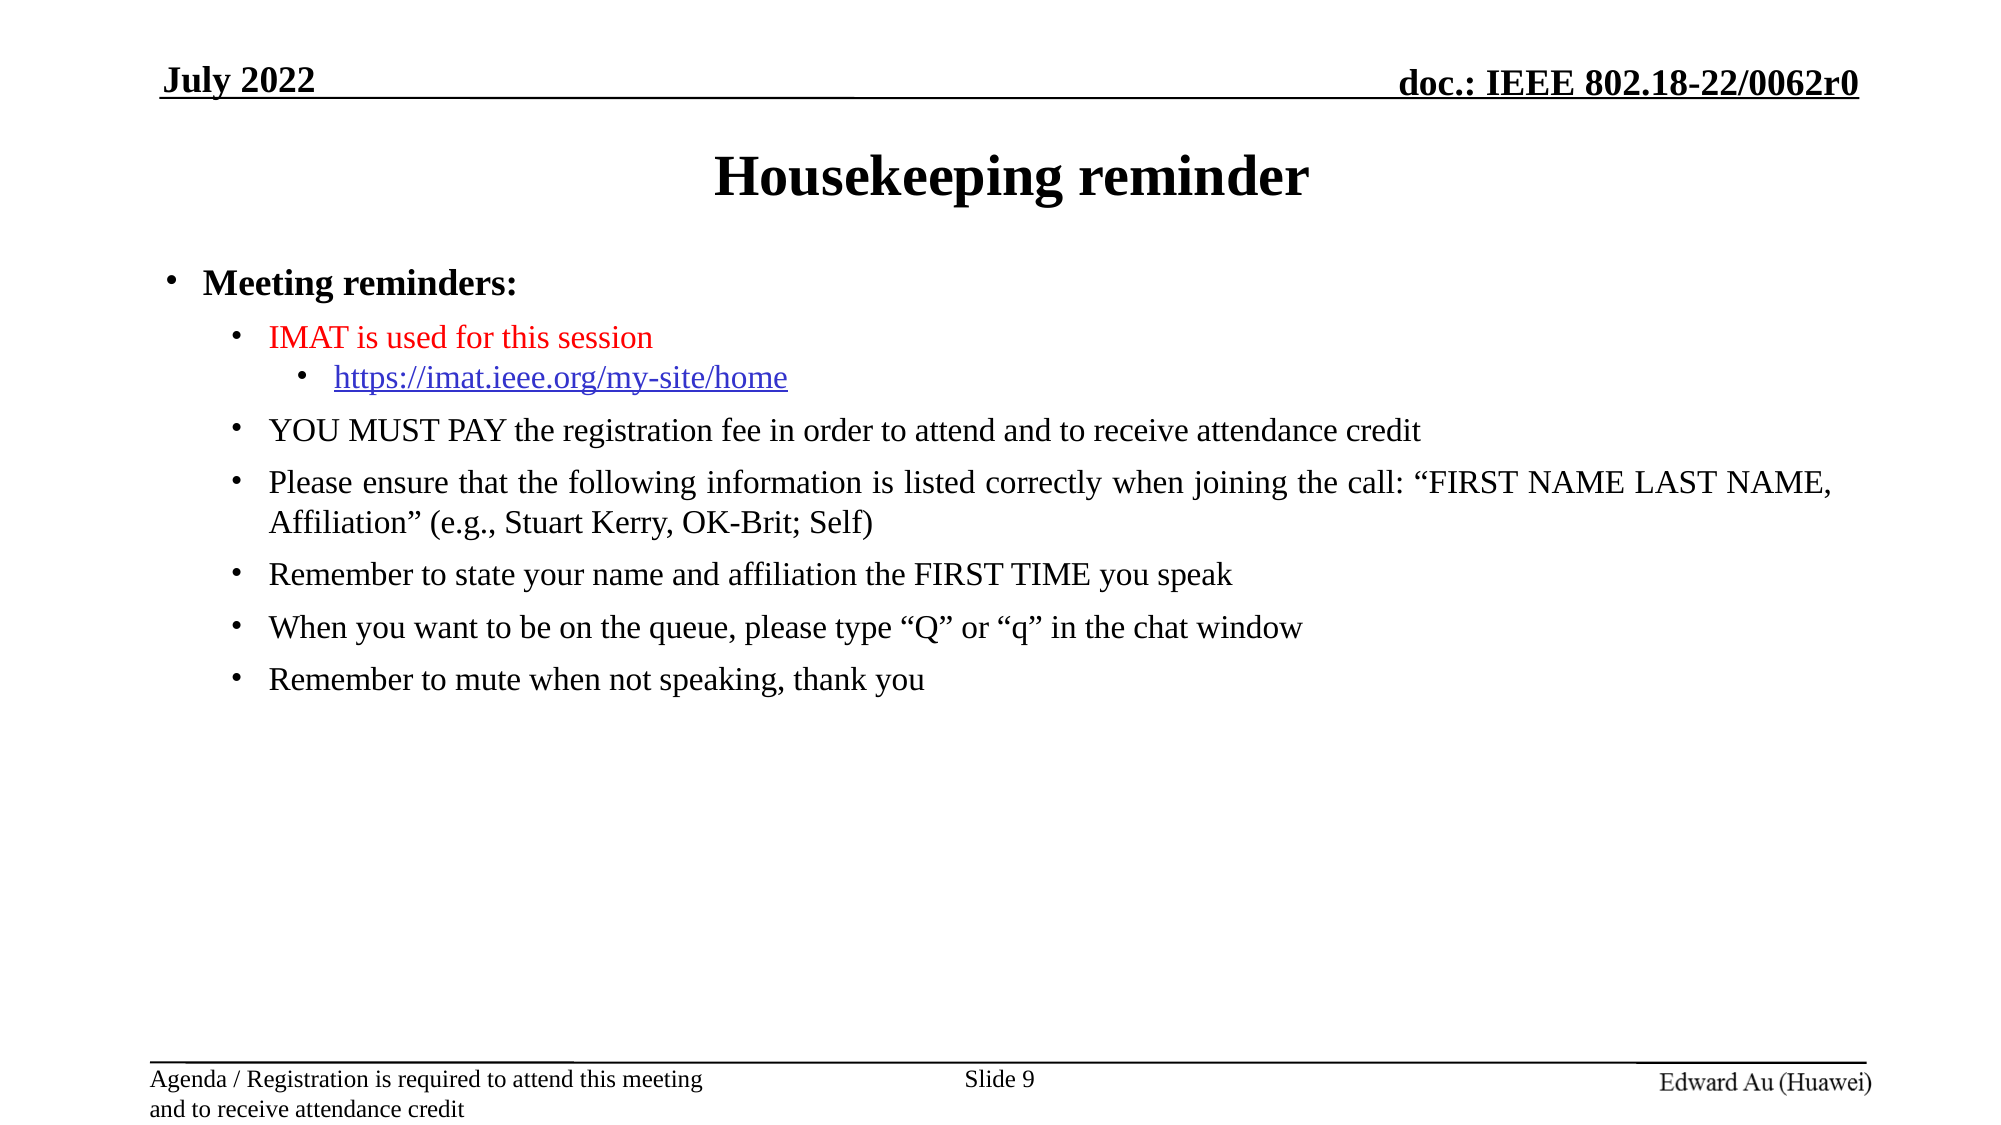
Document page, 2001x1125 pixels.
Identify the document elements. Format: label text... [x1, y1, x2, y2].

title Housekeeping reminder [162, 99, 1864, 246]
picture [1174, 1058, 1887, 1113]
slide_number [162, 54, 663, 99]
list Meeting reminders: IMAT is used for this session https://imat.ieee.org/my-site/home YOU MUST PAY the registration fee in order to attend and to receive attendance credit Please ensure that the following information is listed correctly when joining the call: “FIRST NAME LAST NAME, Affiliation” (e.g., Stuart Kerry, OK-Brit; Self) Remember to state your name and affiliation the FIRST TIME you speak When you want to be on the queue, please type “Q” or “q” in the chat window Remember to mute when not speaking, thank you [149, 250, 1869, 926]
slide_number Slide 9 [933, 1061, 1067, 1123]
